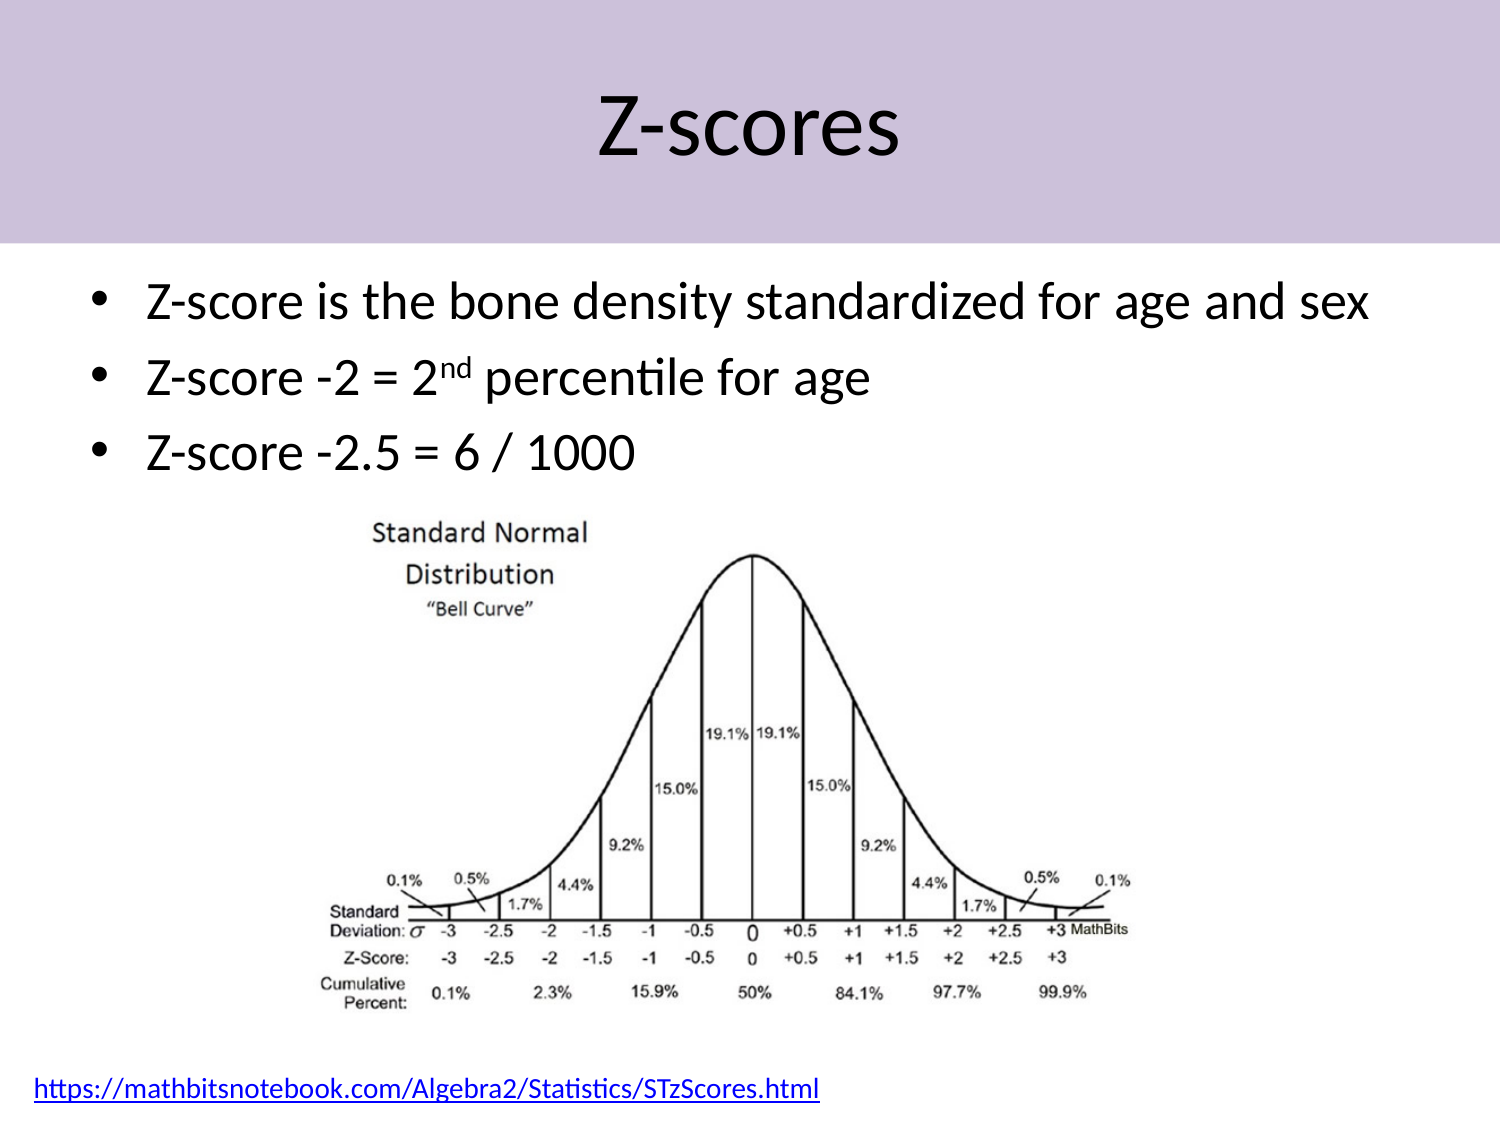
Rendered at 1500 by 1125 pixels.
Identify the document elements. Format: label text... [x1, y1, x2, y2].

list Z-score is the bone density standardized for age and sex Z-score -2 = 2nd percentile for age Z-score -2.5 = 6 / 1000 [74, 257, 1426, 976]
text_box [0, 0, 1500, 246]
text_box https://mathbitsnotebook.com/Algebra2/Statistics/STzScores.html [18, 1062, 1482, 1112]
title Z-scores [74, 24, 1426, 213]
picture [312, 506, 1146, 1019]
